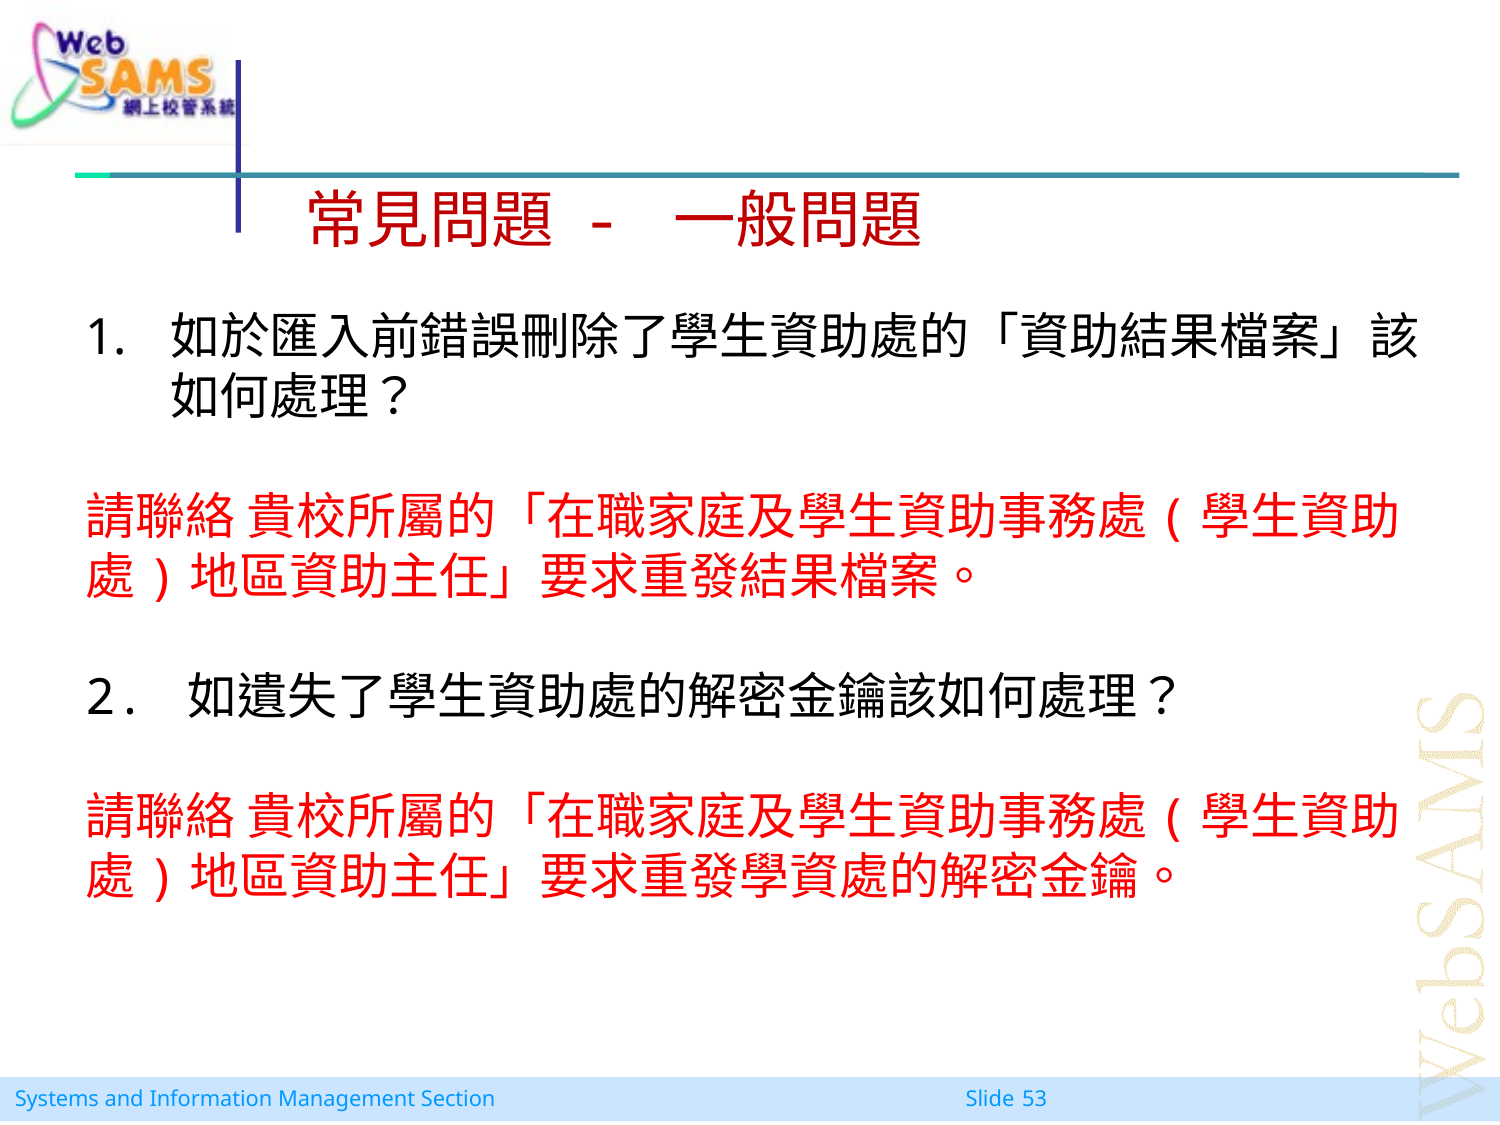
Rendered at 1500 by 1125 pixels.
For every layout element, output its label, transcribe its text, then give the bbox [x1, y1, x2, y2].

text_box 如於匯入前錯誤刪除了學生資助處的「資助結果檔案」該如何處理？ 請聯絡 貴校所屬的「在職家庭及學生資助事務處(學生資助處)地區資助主任」要求重發結果檔案。 2. 如遺失了學生資助處的解密金鑰該如何處理？ 請聯絡 貴校所屬的「在職家庭及學生資助事務處(學生資助處)地區資助主任」要求重發學資處的解密金鑰。 [70, 296, 1447, 912]
picture [1391, 685, 1500, 1077]
picture [0, 0, 250, 146]
title 常見問題 - 一般問題 [289, 172, 1406, 296]
